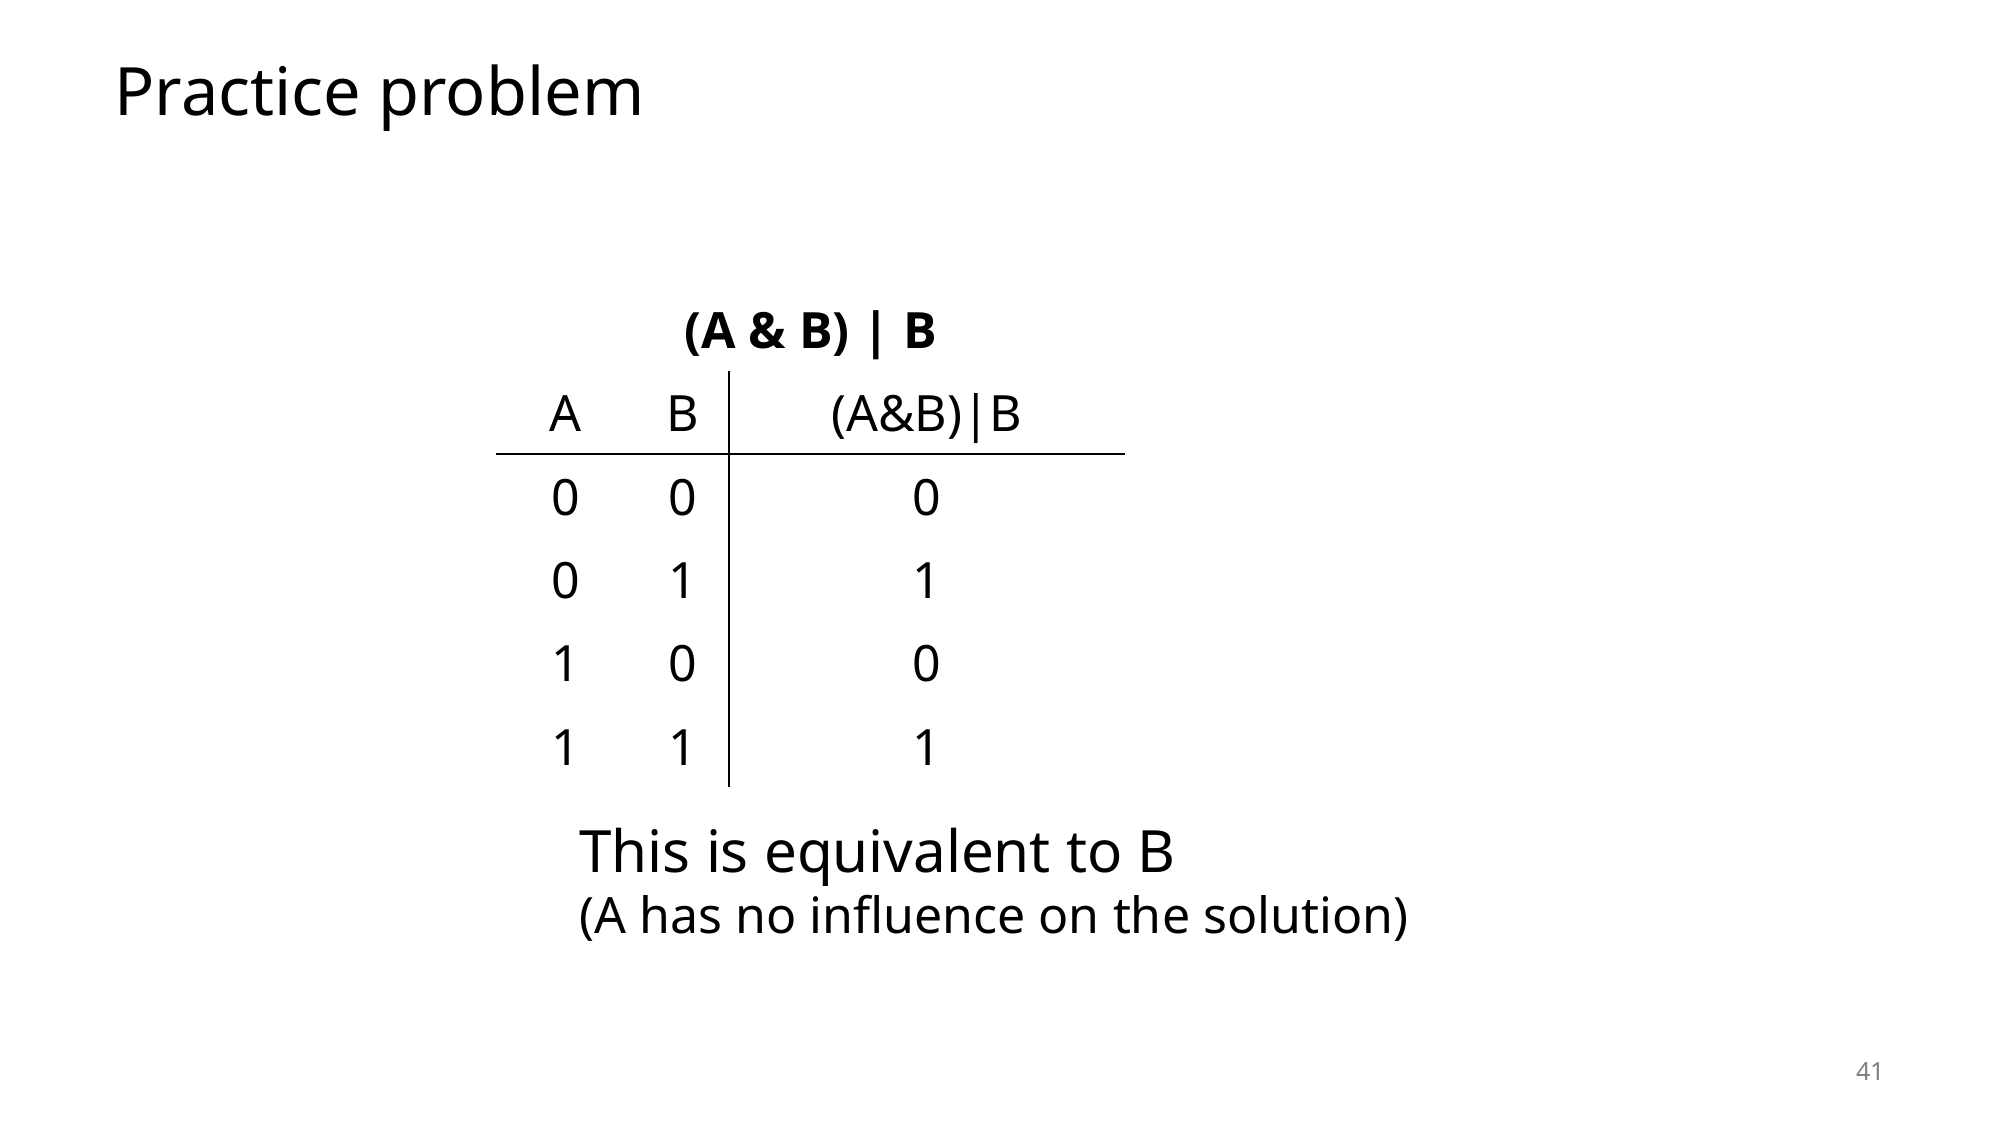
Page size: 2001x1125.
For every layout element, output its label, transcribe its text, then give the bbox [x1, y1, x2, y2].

table_cell 0 [496, 455, 635, 537]
table_cell 1 [730, 704, 1125, 787]
title Practice problem [99, 37, 1900, 150]
table_cell B [635, 371, 728, 453]
table_cell A [496, 371, 635, 453]
table_cell (A&B)|B [730, 371, 1125, 453]
table_header (A & B) | B [496, 287, 1125, 371]
slide_number 41 [1749, 1042, 1900, 1103]
text_box This is equivalent to B (A has no influence on the solution) [564, 806, 1536, 951]
table_cell 0 [635, 455, 728, 537]
table_cell 0 [730, 455, 1125, 537]
table_cell 1 [635, 704, 728, 787]
table_cell 1 [635, 537, 728, 621]
table_cell 0 [730, 621, 1125, 704]
table_cell 0 [496, 537, 635, 621]
table_cell 1 [496, 621, 635, 704]
table_cell 0 [635, 621, 728, 704]
table_cell 1 [496, 704, 635, 787]
table_cell 1 [730, 537, 1125, 621]
